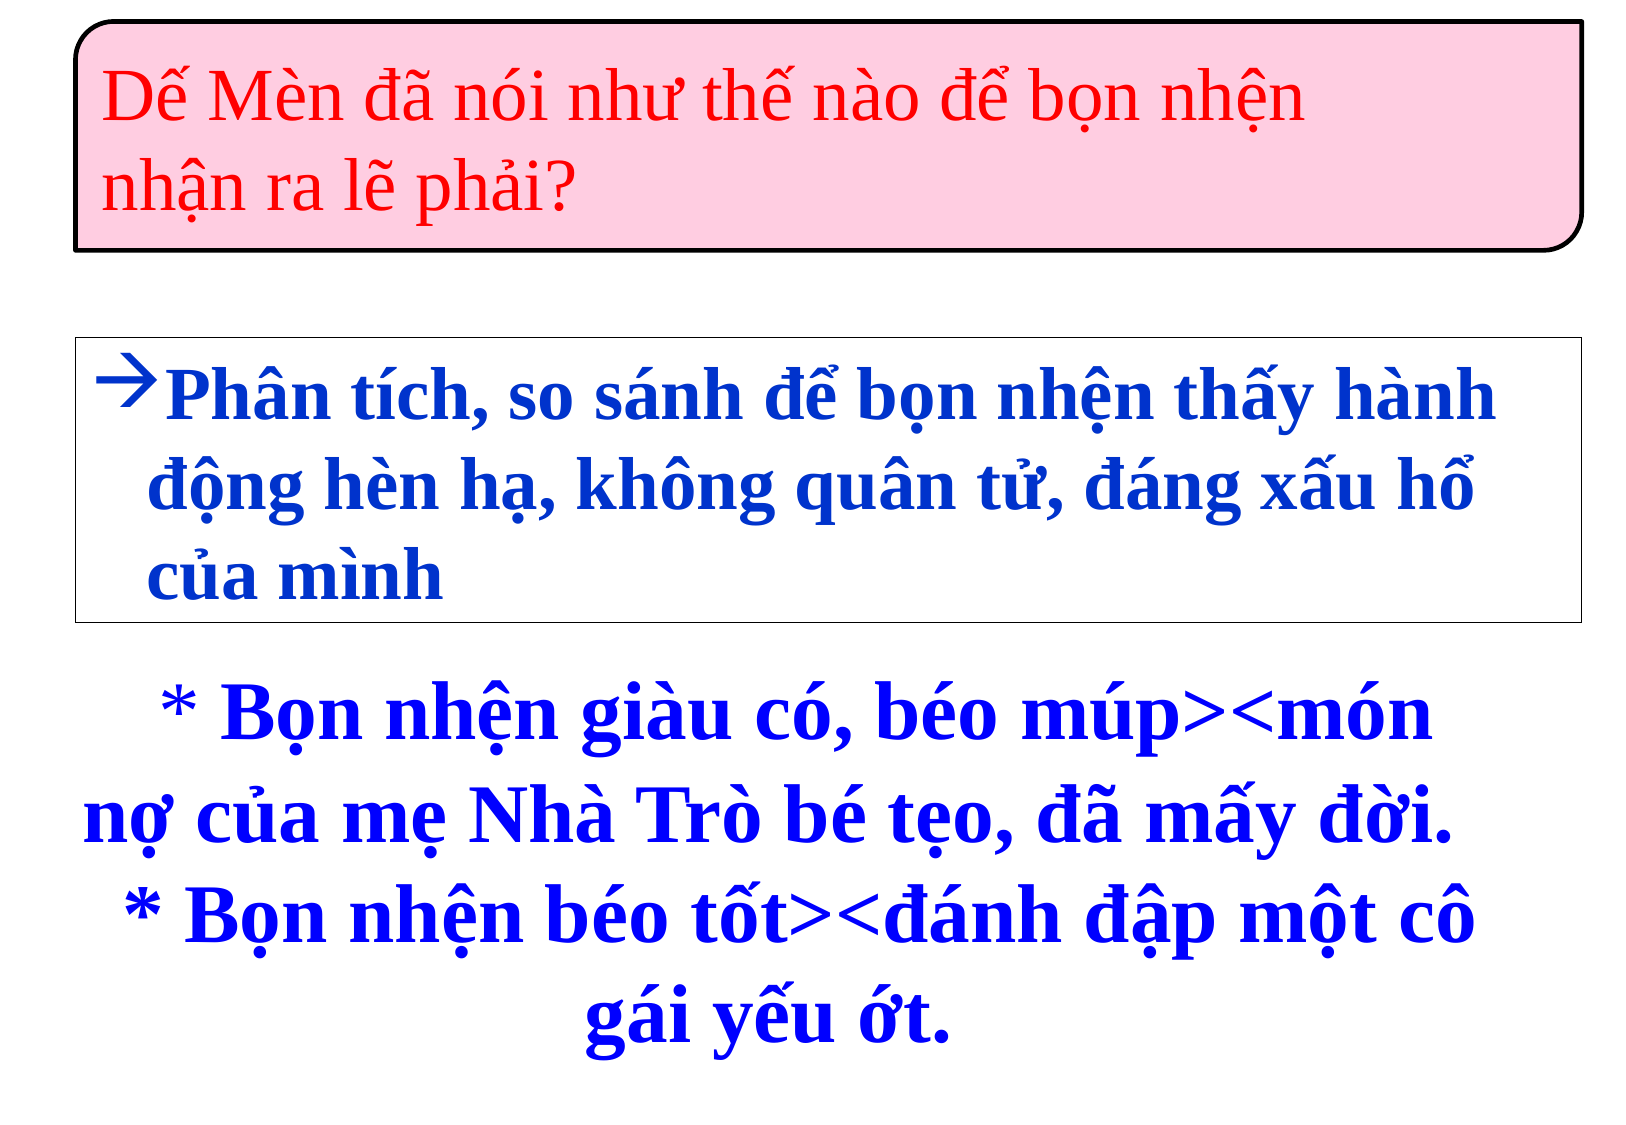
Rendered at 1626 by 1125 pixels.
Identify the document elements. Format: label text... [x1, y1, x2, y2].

text_box * Bọn nhện giàu có, béo múp><món nợ của mẹ Nhà Trò bé tẹo, đã mấy đời. * Bọn nhện béo tốt><đánh đập một cô gái yếu ớt. [37, 631, 1500, 1067]
text_box Phân tích, so sánh để bọn nhện thấy hành động hèn hạ, không quân tử, đáng xấu hổ của mình [75, 337, 1582, 623]
text_box Dế Mèn đã nói như thế nào để bọn nhện nhận ra lẽ phải? [75, 21, 1582, 251]
